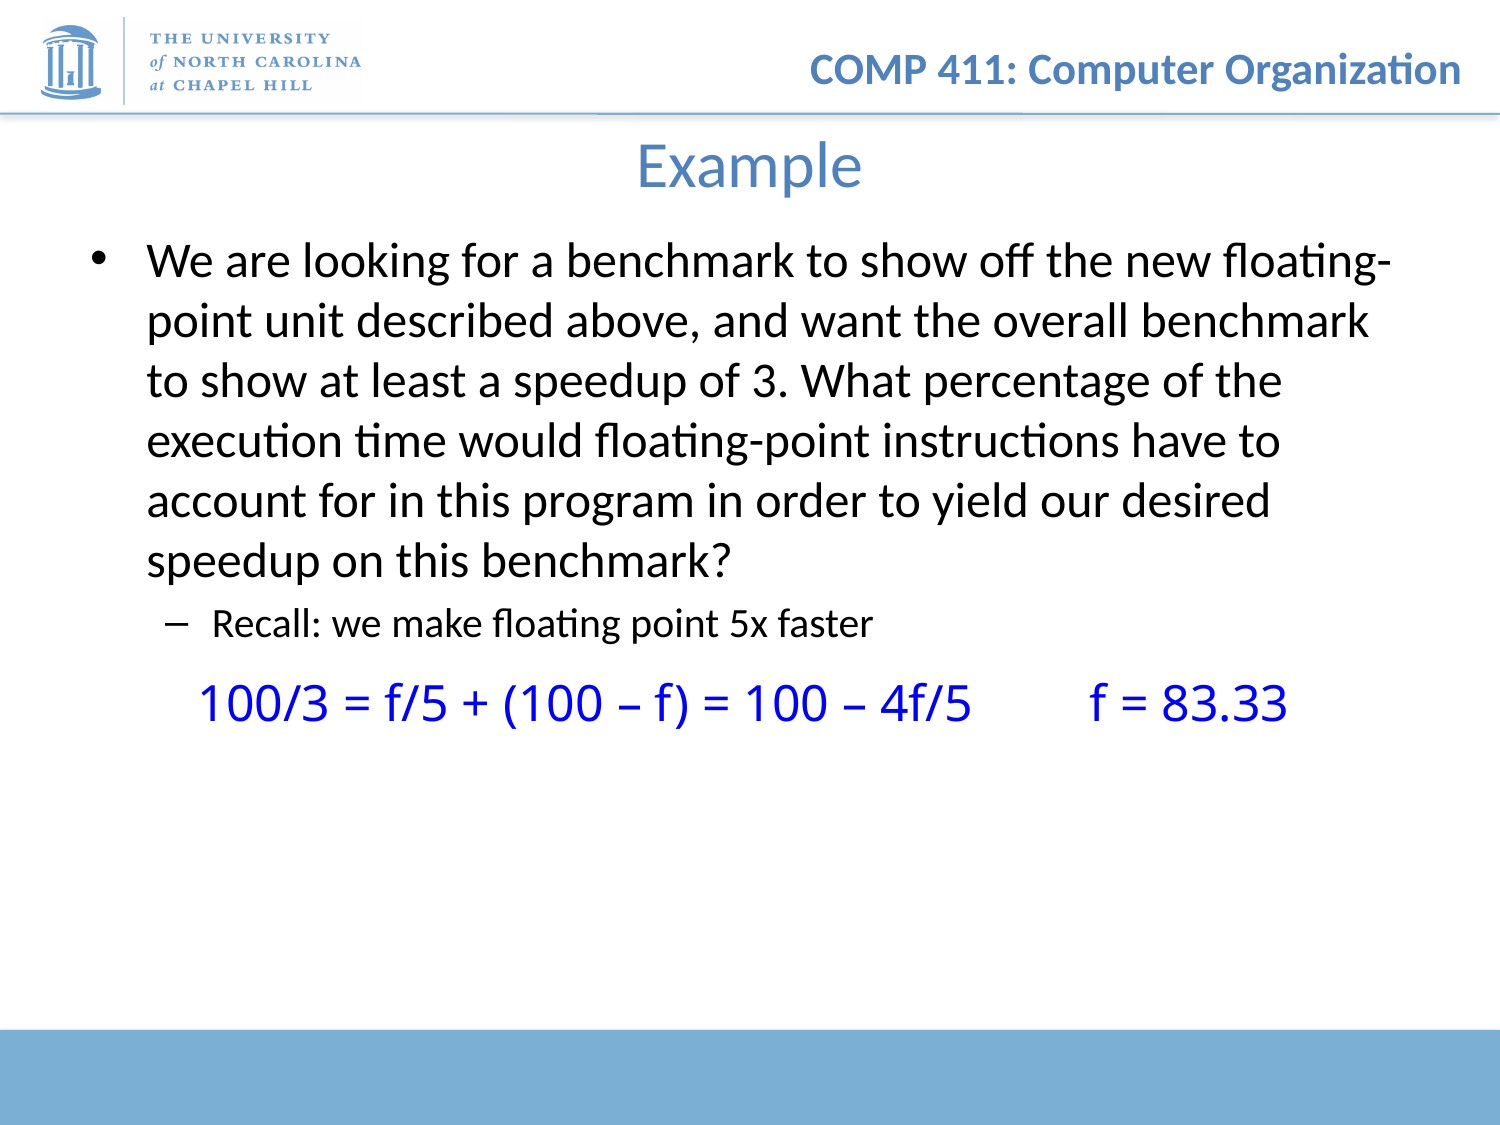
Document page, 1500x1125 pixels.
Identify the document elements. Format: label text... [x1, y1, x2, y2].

list We are looking for a benchmark to show off the new floating-point unit described above, and want the overall benchmark to show at least a speedup of 3. What percentage of the execution time would floating-point instructions have to account for in this program in order to yield our desired speedup on this benchmark? Recall: we make floating point 5x faster [75, 219, 1425, 1024]
text_box [36, 51, 259, 113]
title Example [0, 113, 1500, 209]
picture [41, 17, 361, 105]
text_box 100/3 = f/5 + (100 – f) = 100 – 4f/5 f = 83.33 [182, 663, 1318, 739]
